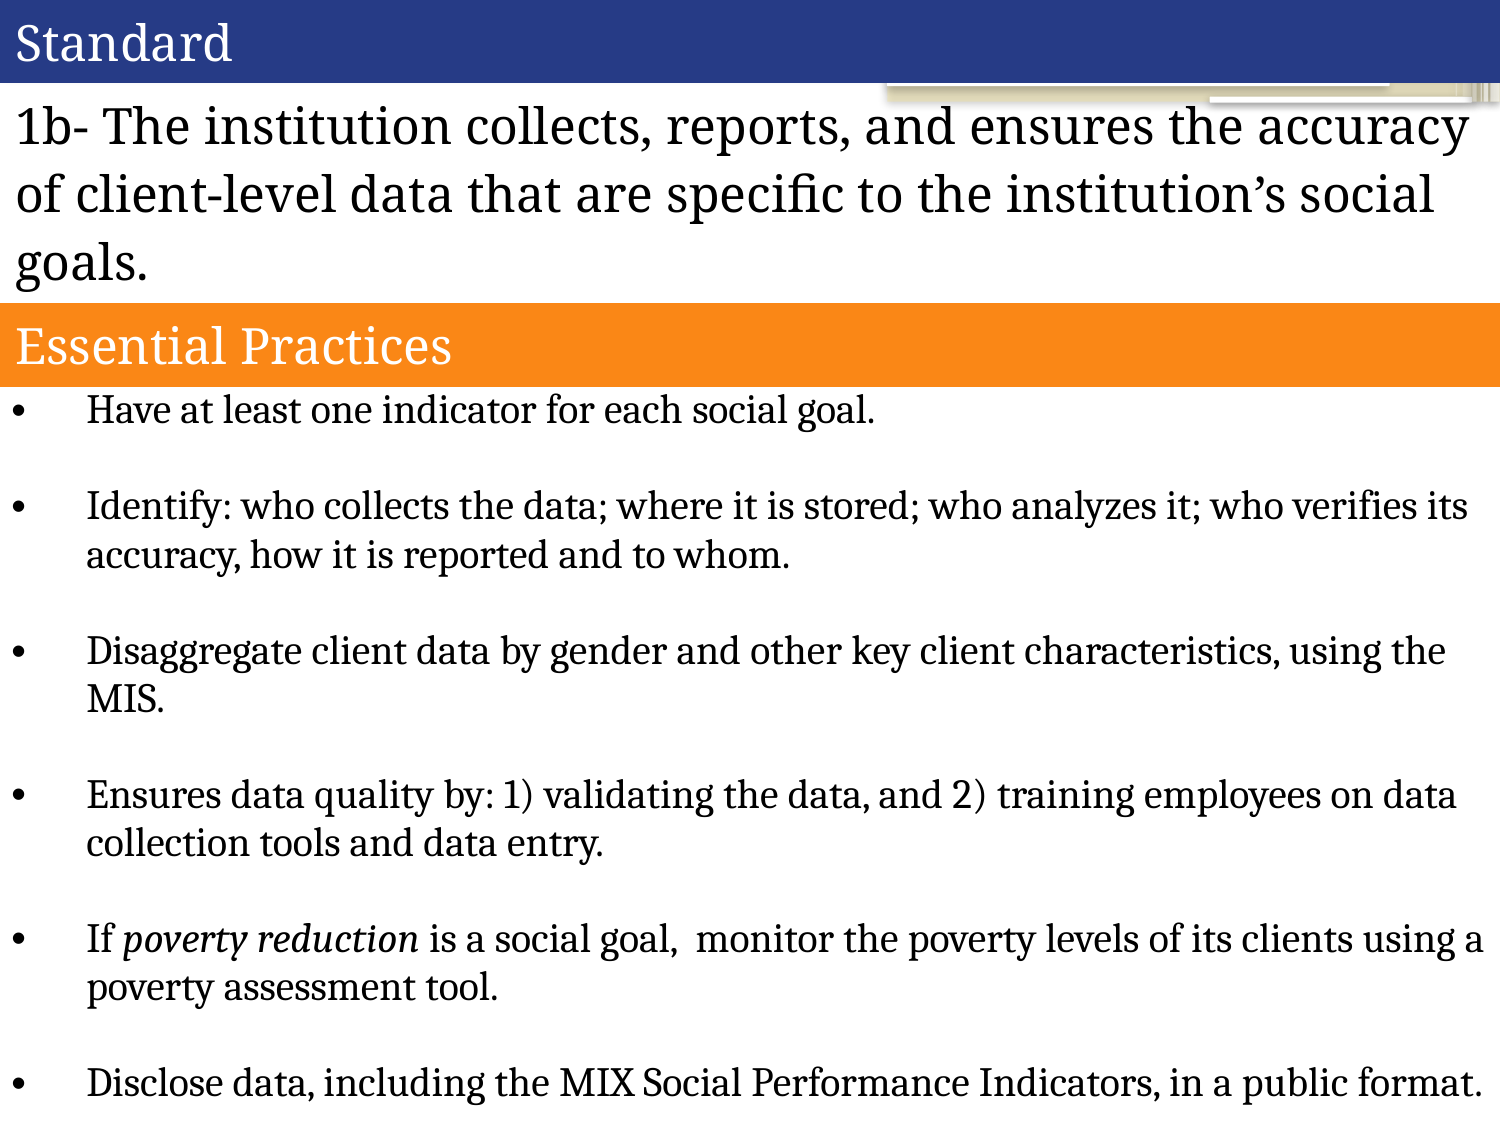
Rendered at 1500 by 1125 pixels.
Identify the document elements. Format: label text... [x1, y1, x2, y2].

table_cell 1b- The institution collects, reports, and ensures the accuracy of client-level data that are specific to the institution’s social goals. [0, 83, 1500, 303]
table_cell Essential Practices [0, 303, 1500, 387]
table_cell Have at least one indicator for each social goal. Identify: who collects the data; where it is stored; who analyzes it; who verifies its accuracy, how it is reported and to whom. Disaggregate client data by gender and other key client characteristics, using the MIS. Ensures data quality by: 1) validating the data, and 2) training employees on data collection tools and data entry. If poverty reduction is a social goal, monitor the poverty levels of its clients using a poverty assessment tool. Disclose data, including the MIX Social Performance Indicators, in a public format. [0, 387, 1500, 1125]
table_header Standard [0, 0, 1500, 83]
